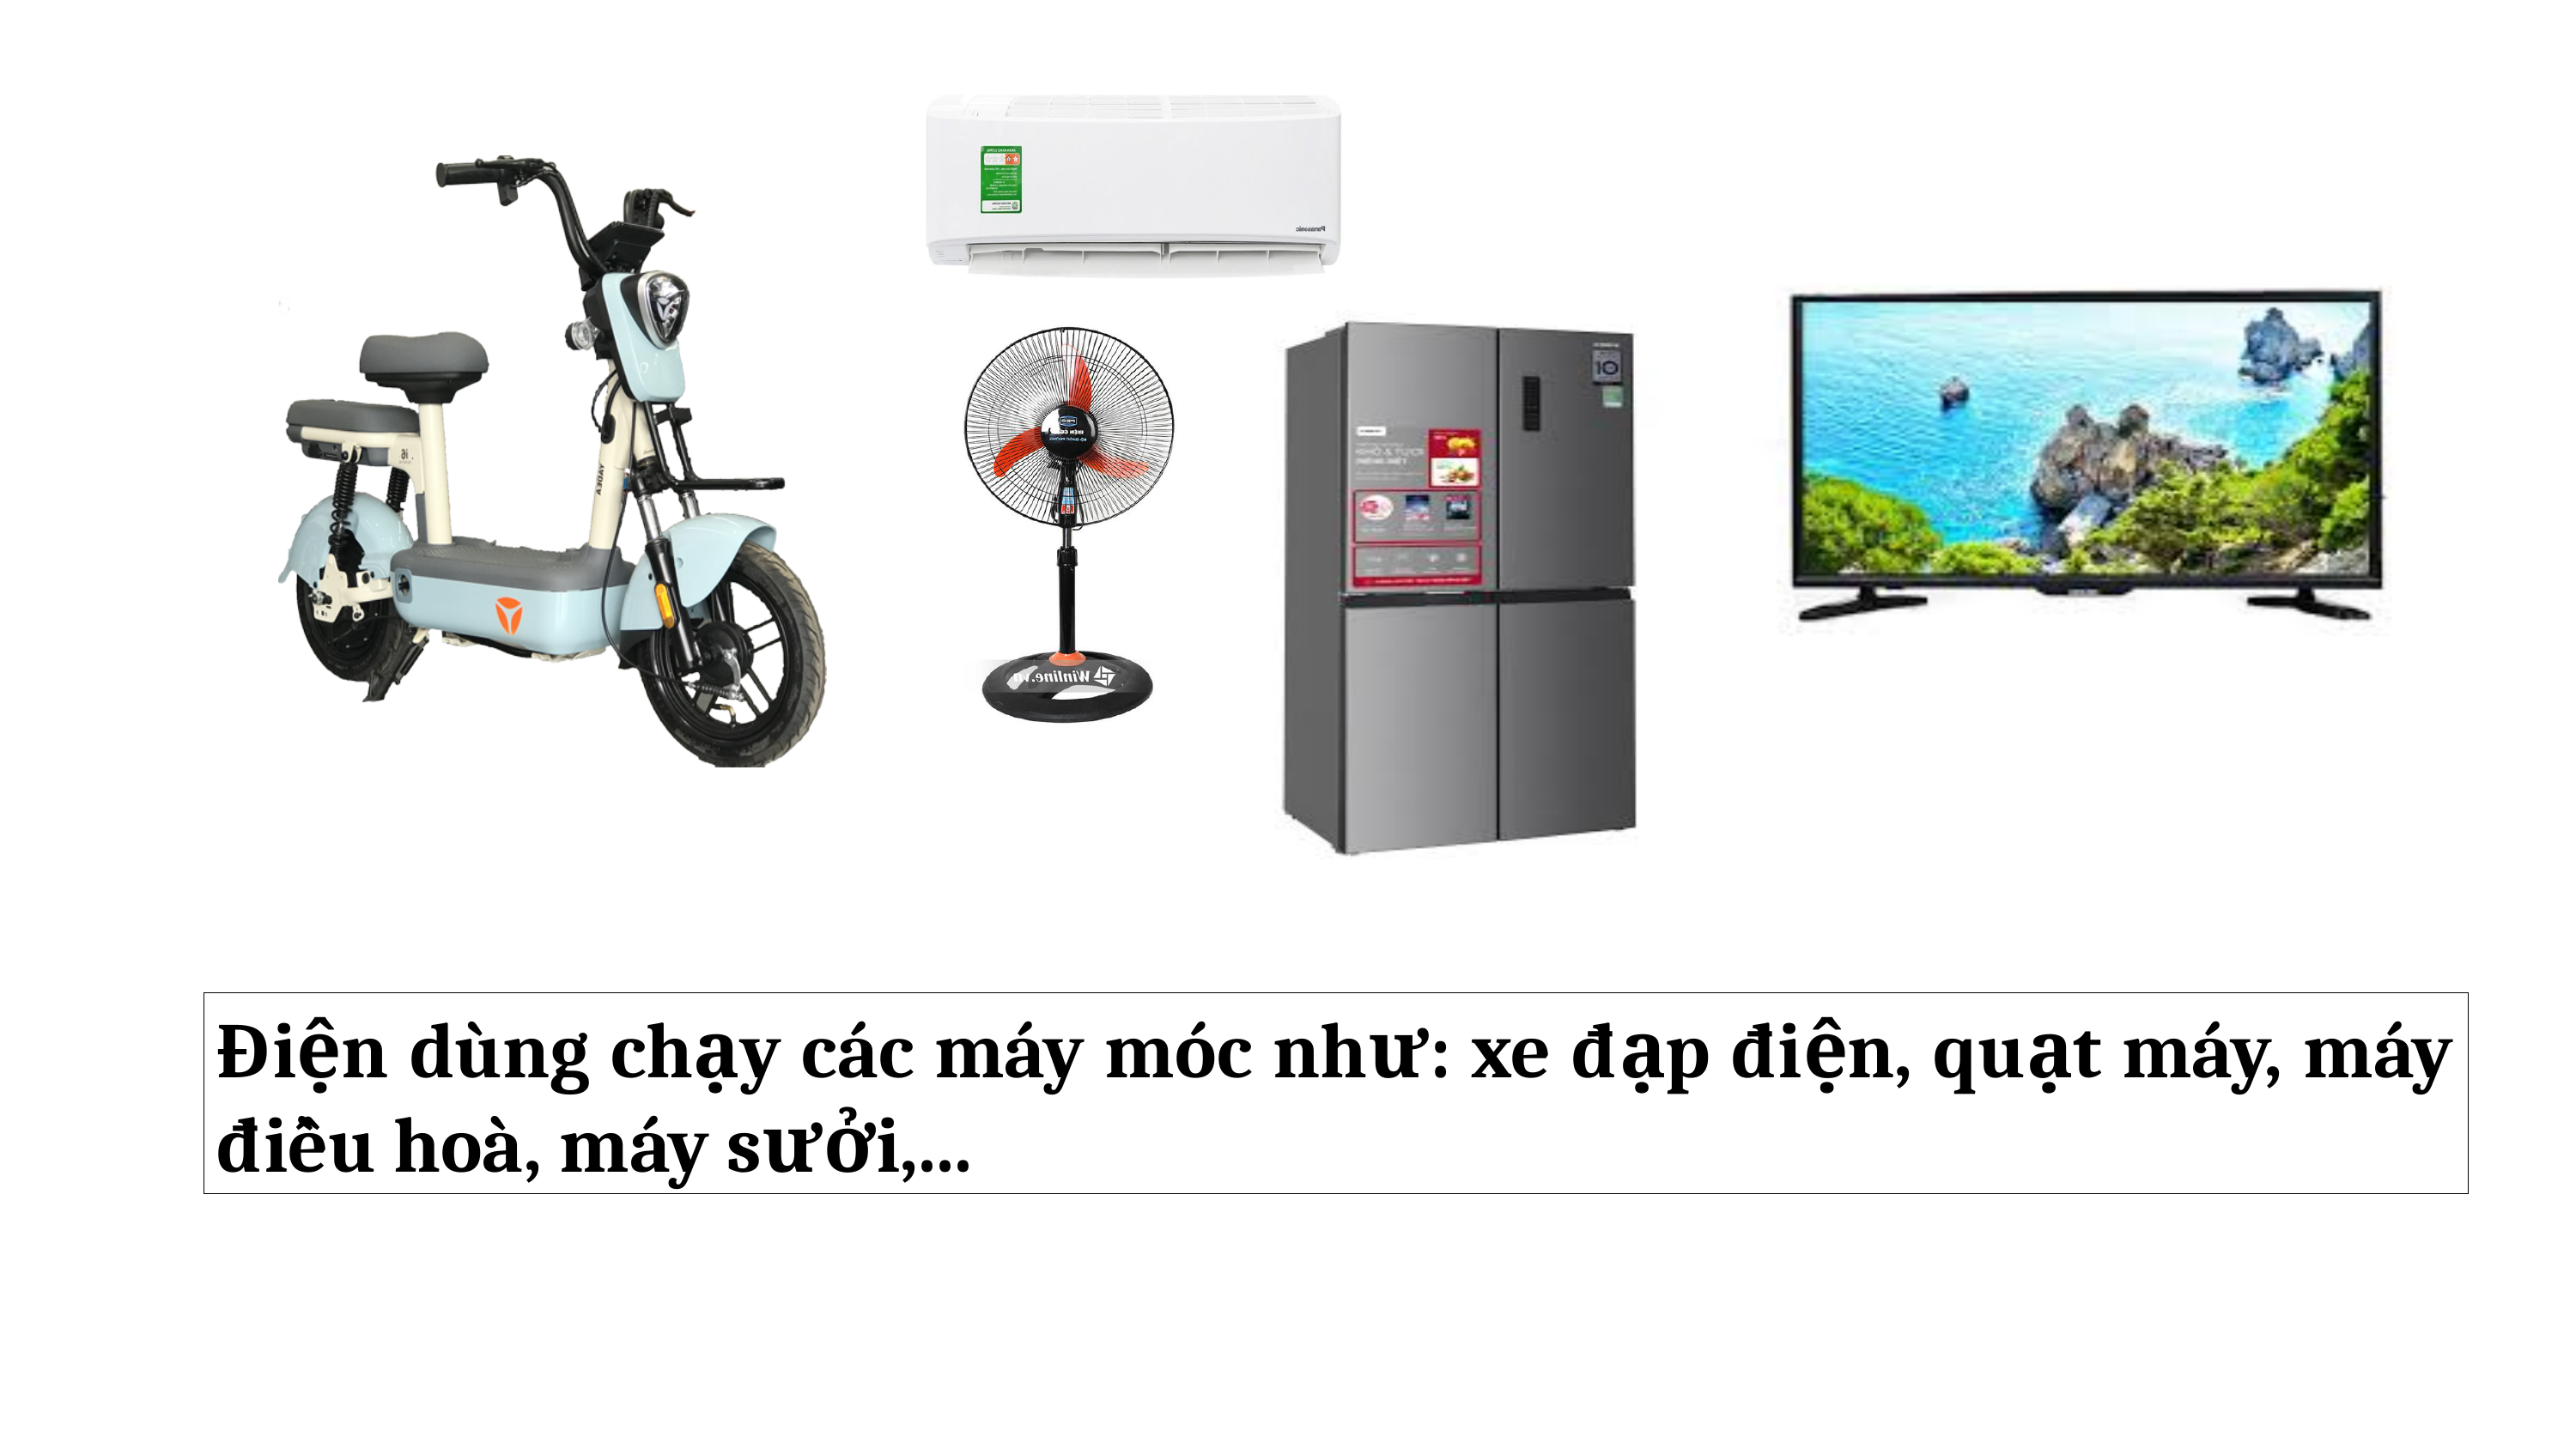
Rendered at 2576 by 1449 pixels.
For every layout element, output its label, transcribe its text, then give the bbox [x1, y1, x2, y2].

picture [278, 155, 827, 767]
picture [841, 0, 1675, 875]
picture [1727, 155, 2448, 771]
text_box Điện dùng chạy các máy móc như: xe đạp điện, quạt máy, máy điều hoà, máy sưởi,... [204, 992, 2469, 1194]
